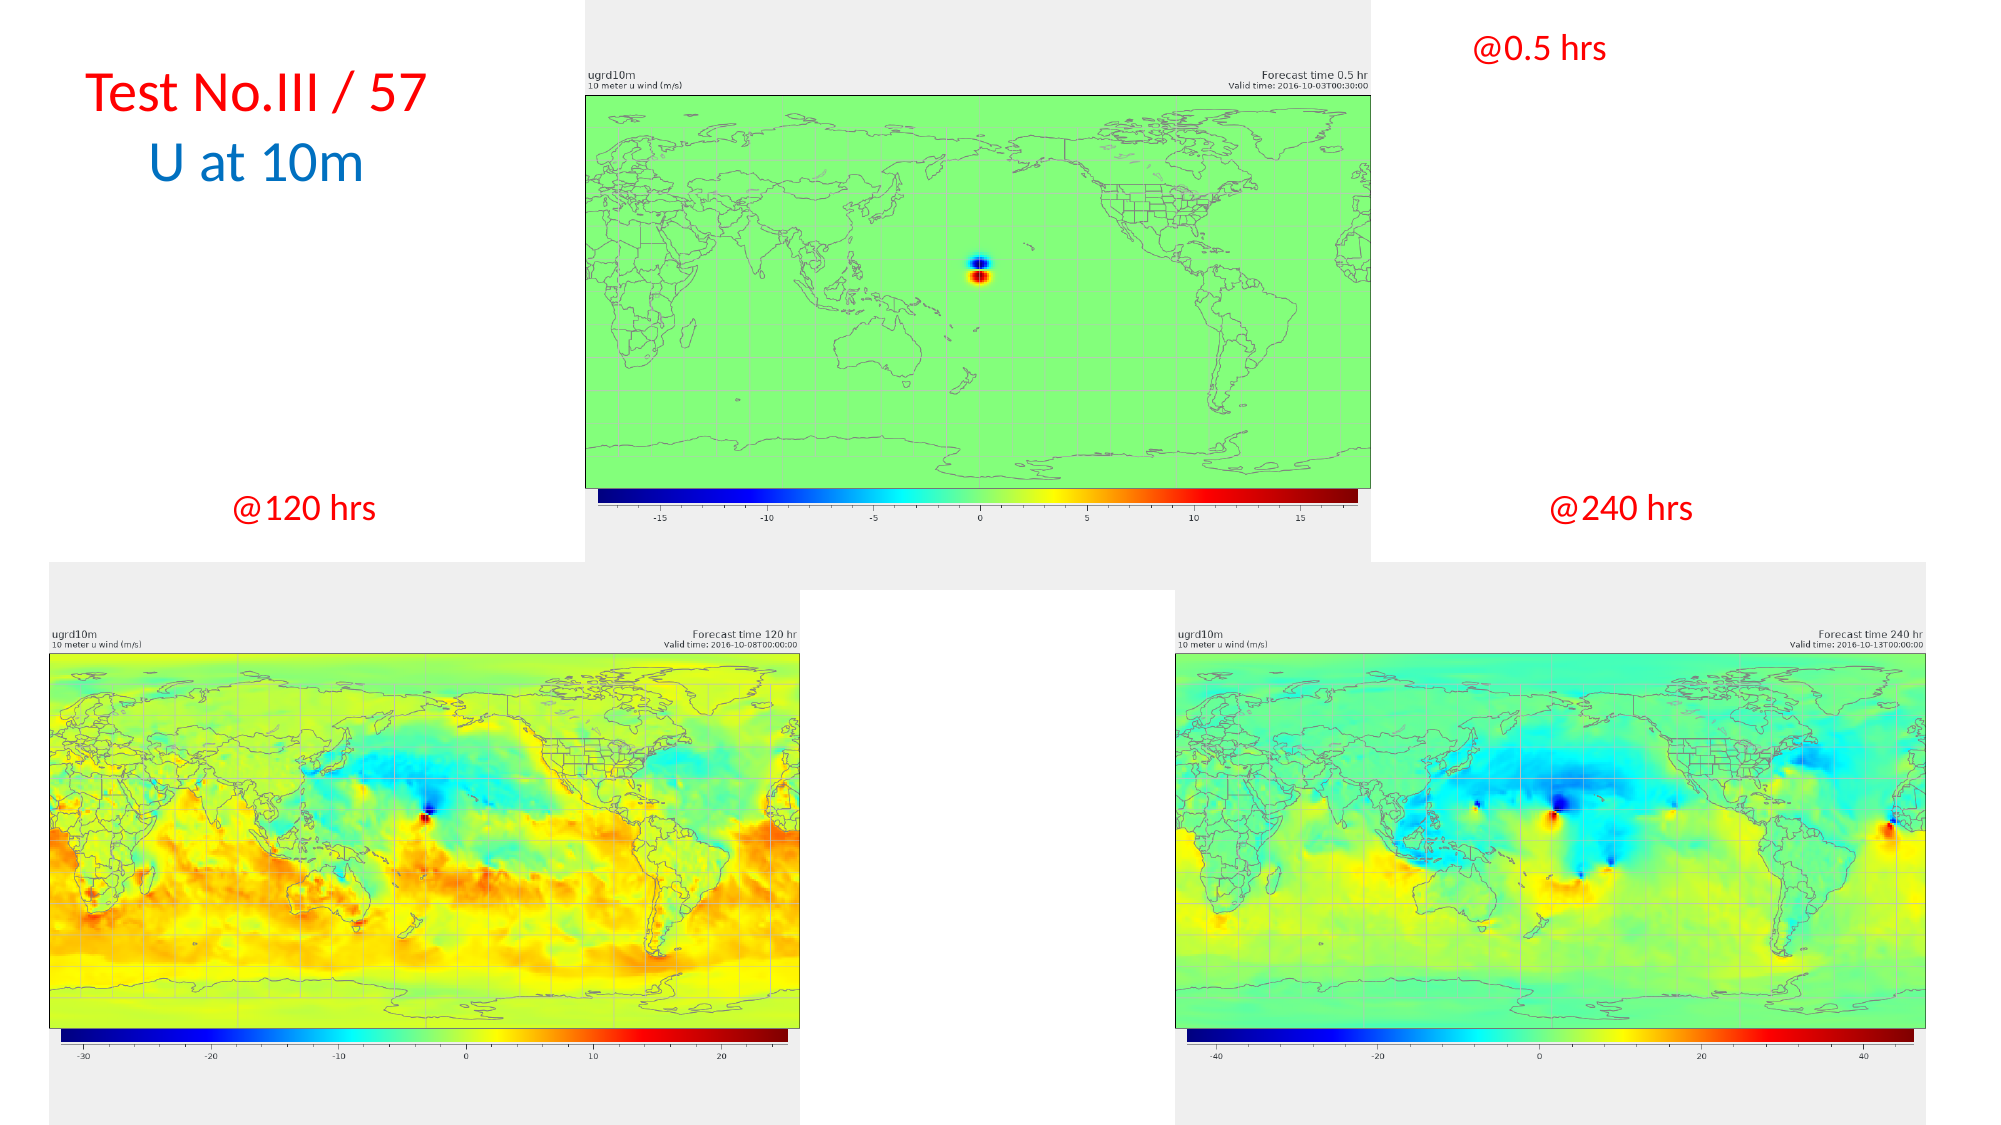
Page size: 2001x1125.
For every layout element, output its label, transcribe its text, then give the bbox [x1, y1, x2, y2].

text_box @240 hrs [1532, 475, 1709, 536]
text_box Test No.III / 57 U at 10m [70, 46, 443, 201]
text_box @120 hrs [215, 475, 392, 536]
picture [49, 0, 1926, 1125]
text_box @0.5 hrs [1455, 15, 1622, 76]
